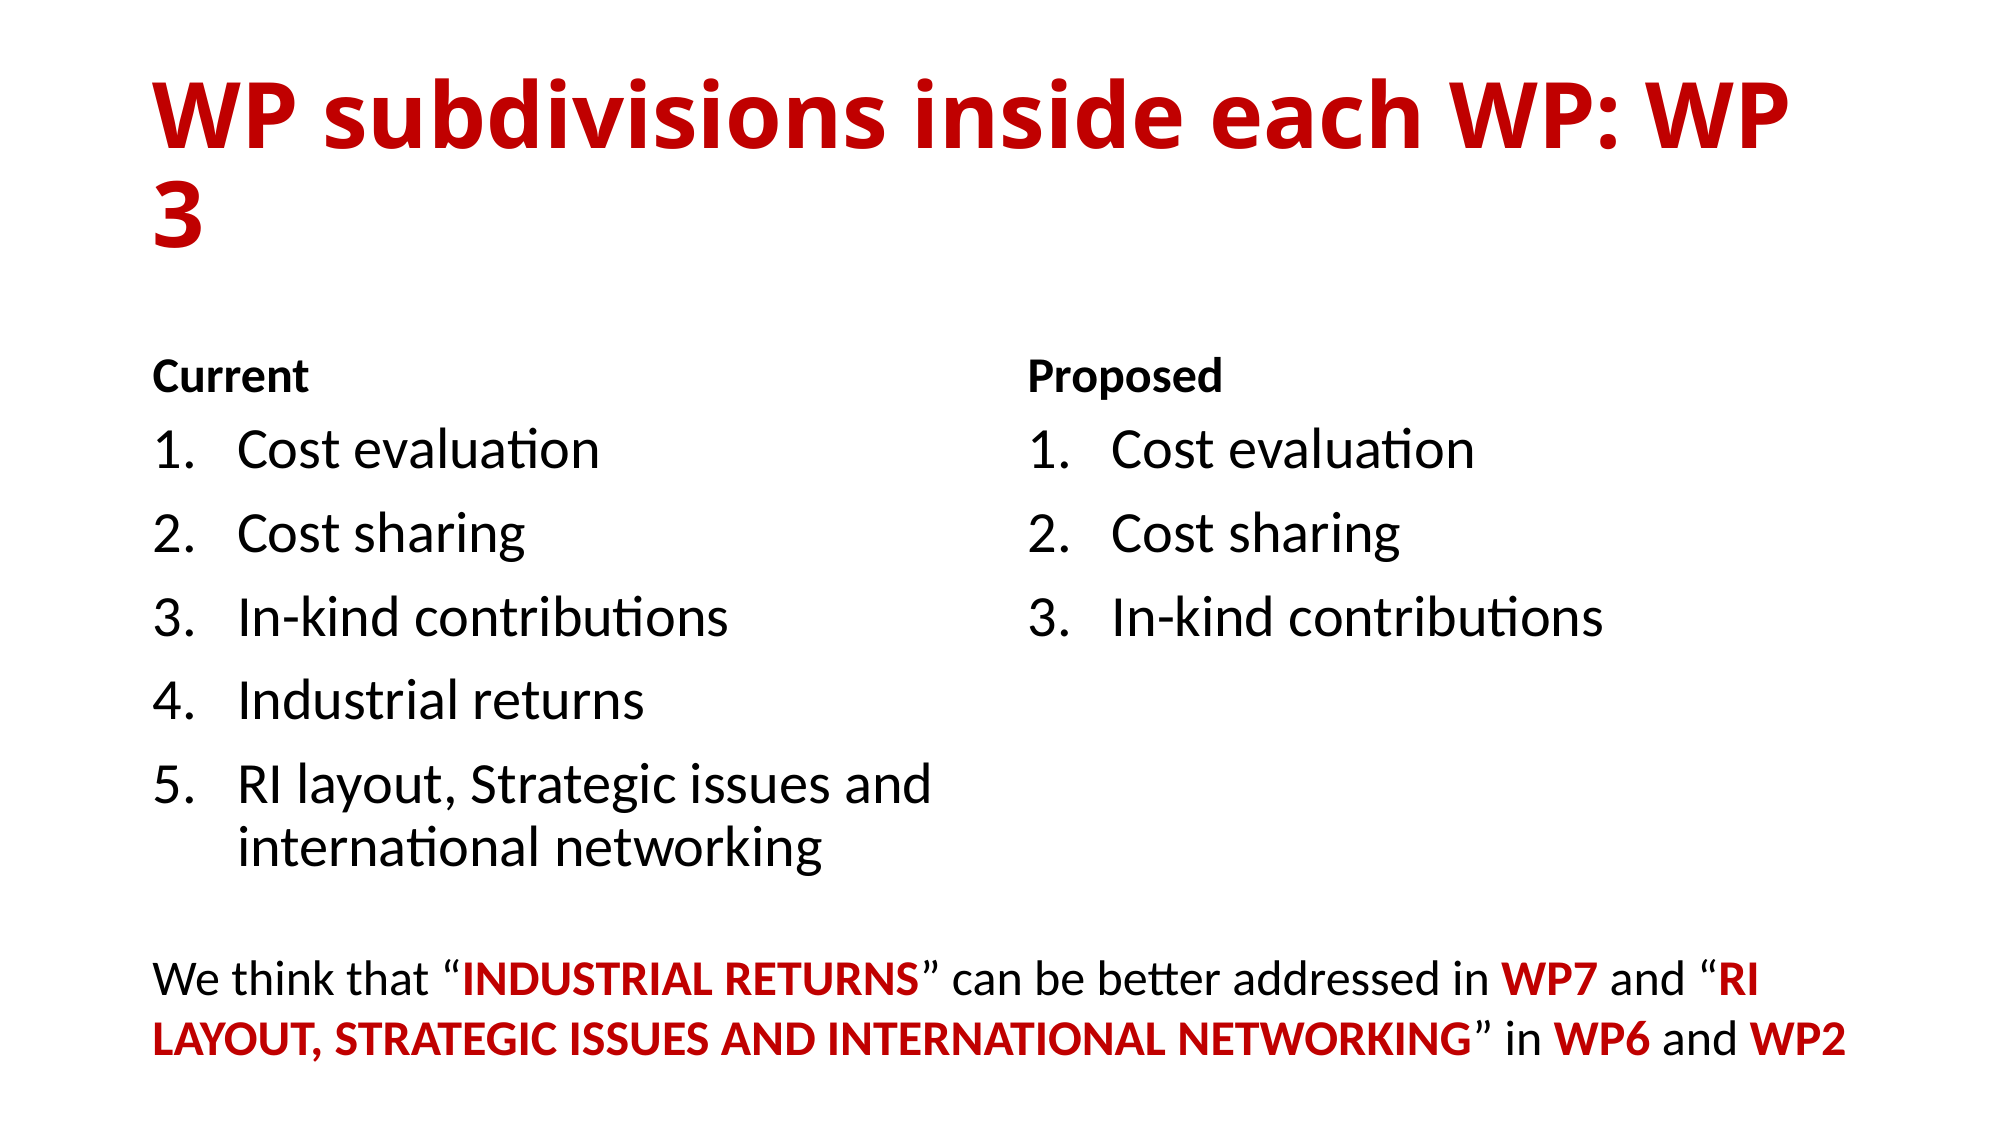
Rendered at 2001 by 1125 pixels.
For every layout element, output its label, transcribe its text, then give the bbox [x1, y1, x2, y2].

title WP subdivisions inside each WP: WP 3 [137, 59, 1863, 278]
list Proposed [1012, 275, 1863, 410]
list Current [137, 275, 984, 410]
list Cost evaluation Cost sharing In-kind contributions [1012, 410, 1863, 904]
text_box We think that “INDUSTRIAL RETURNS” can be better addressed in WP7 and “RI LAYOUT, STRATEGIC ISSUES AND INTERNATIONAL NETWORKING” in WP6 and WP2 [137, 938, 1890, 1073]
list Cost evaluation Cost sharing In-kind contributions Industrial returns RI layout, Strategic issues and international networking [137, 410, 984, 904]
